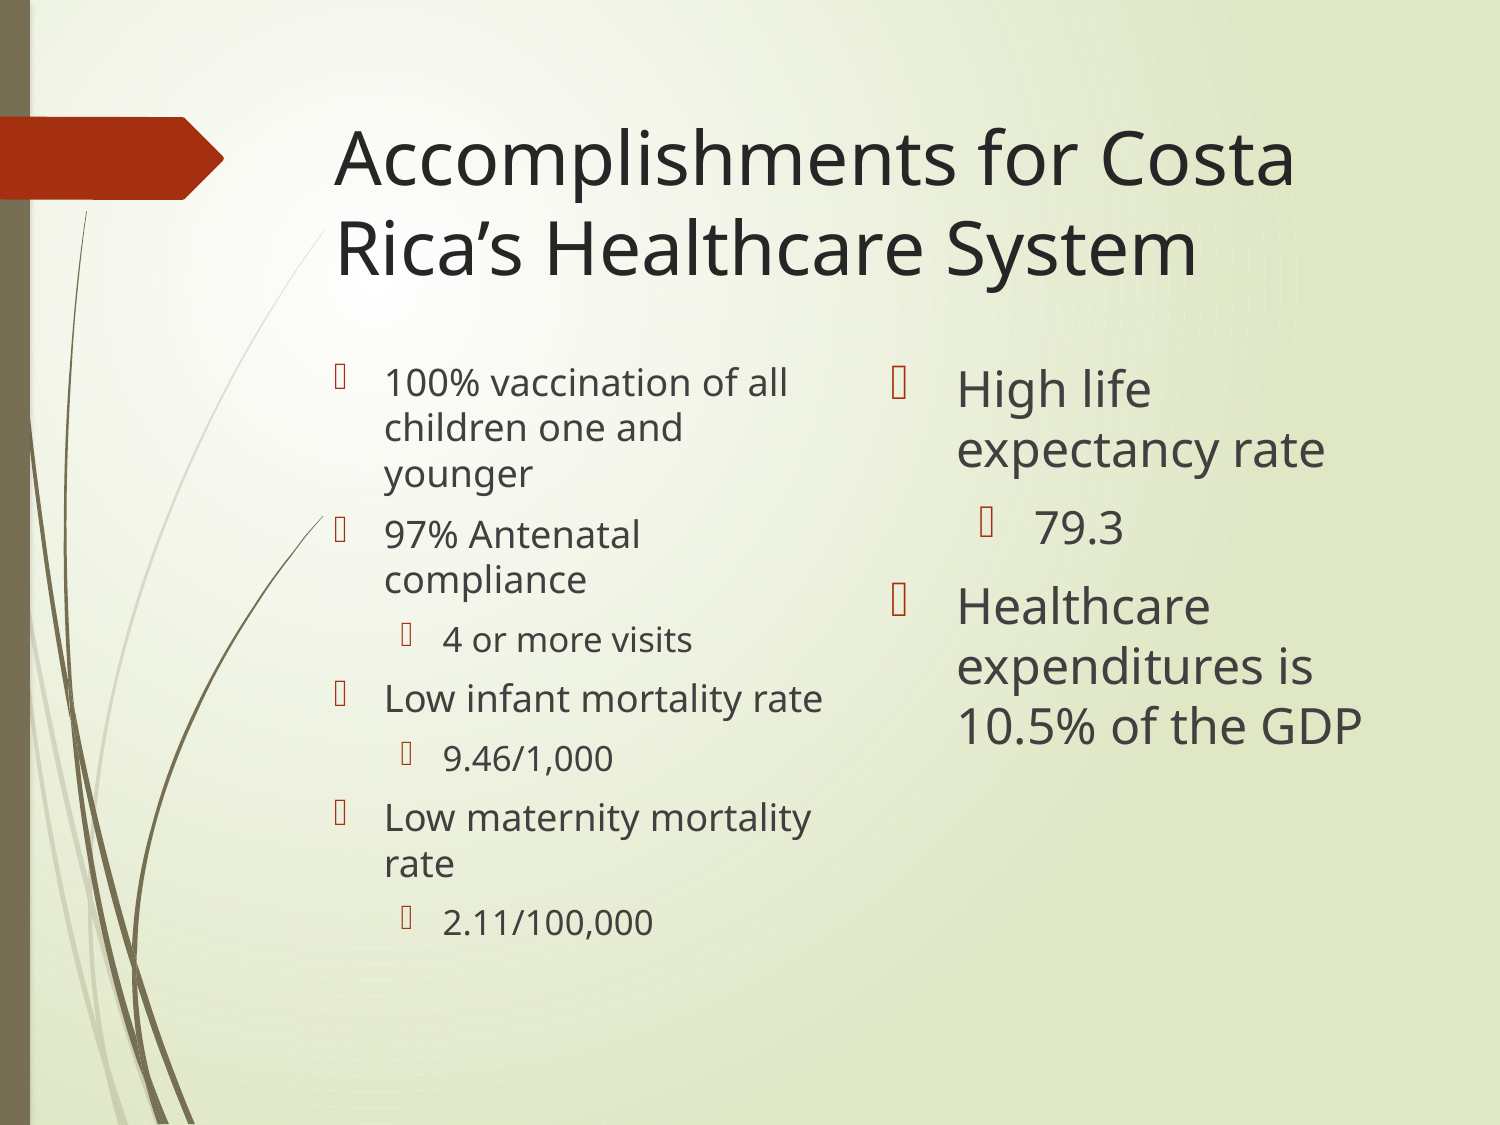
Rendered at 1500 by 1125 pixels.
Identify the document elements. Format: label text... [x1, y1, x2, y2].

title Accomplishments for Costa Rica’s Healthcare System [319, 102, 1400, 313]
list 100% vaccination of all children one and younger 97% Antenatal compliance 4 or more visits Low infant mortality rate 9.46/1,000 Low maternity mortality rate 2.11/100,000 [318, 350, 844, 969]
list High life expectancy rate 79.3 Healthcare expenditures is 10.5% of the GDP [875, 350, 1400, 969]
